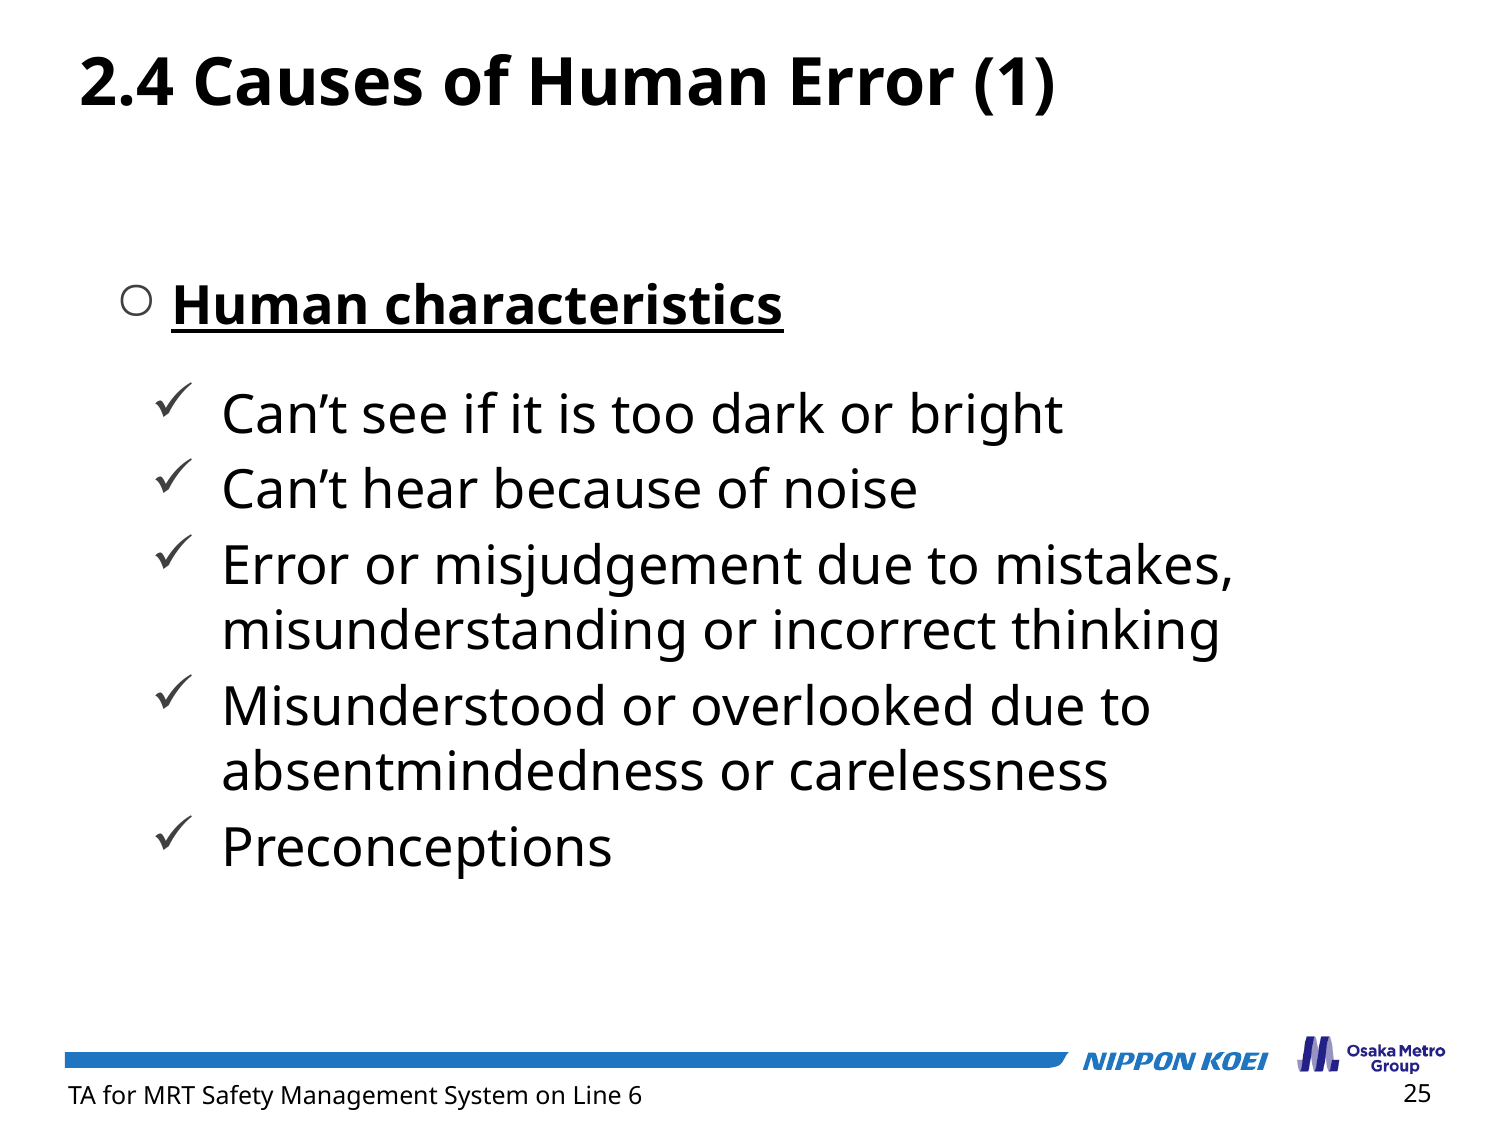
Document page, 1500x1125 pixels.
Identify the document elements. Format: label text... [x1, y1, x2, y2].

picture [1284, 1028, 1459, 1085]
footer TA for MRT Safety Management System on Line 6 [52, 1071, 845, 1118]
list Human characteristics Can’t see if it is too dark or bright Can’t hear because of noise Error or misjudgement due to mistakes, misunderstanding or incorrect thinking Misunderstood or overlooked due to absentmindedness or carelessness Preconceptions [99, 263, 1432, 982]
text_box 2.4 Causes of Human Error (1) [64, 30, 1436, 166]
slide_number 25 [1303, 1070, 1448, 1117]
